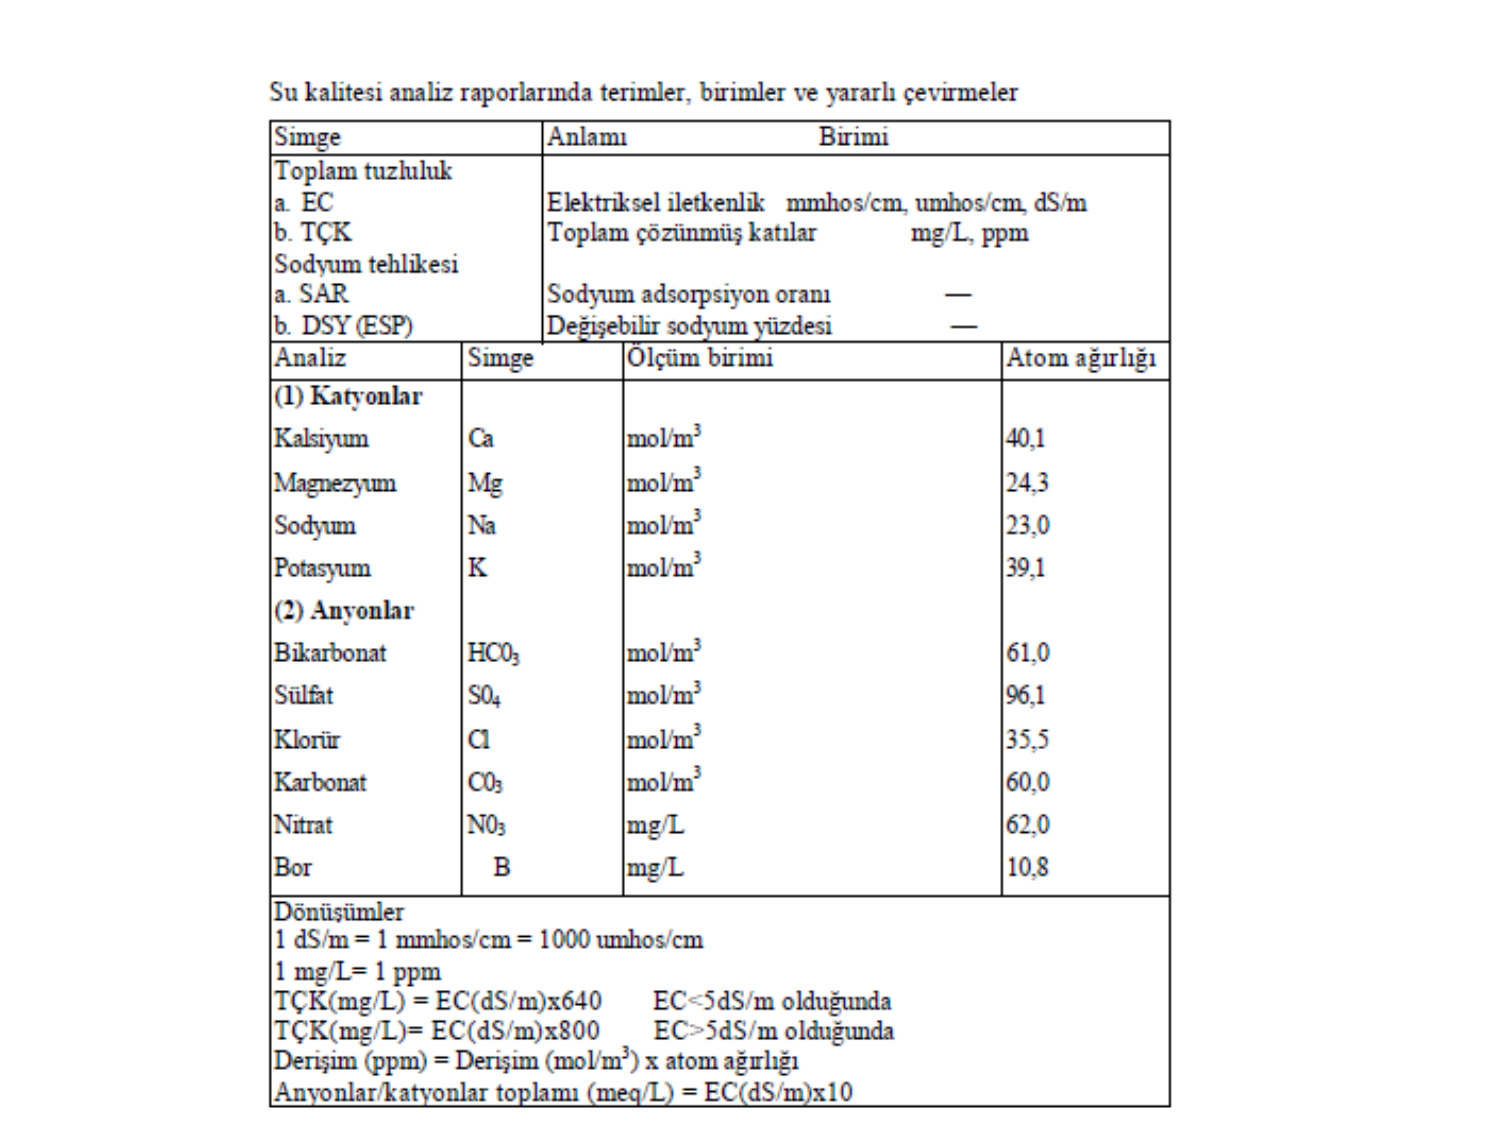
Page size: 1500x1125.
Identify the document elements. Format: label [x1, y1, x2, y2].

list [257, 60, 1246, 1125]
